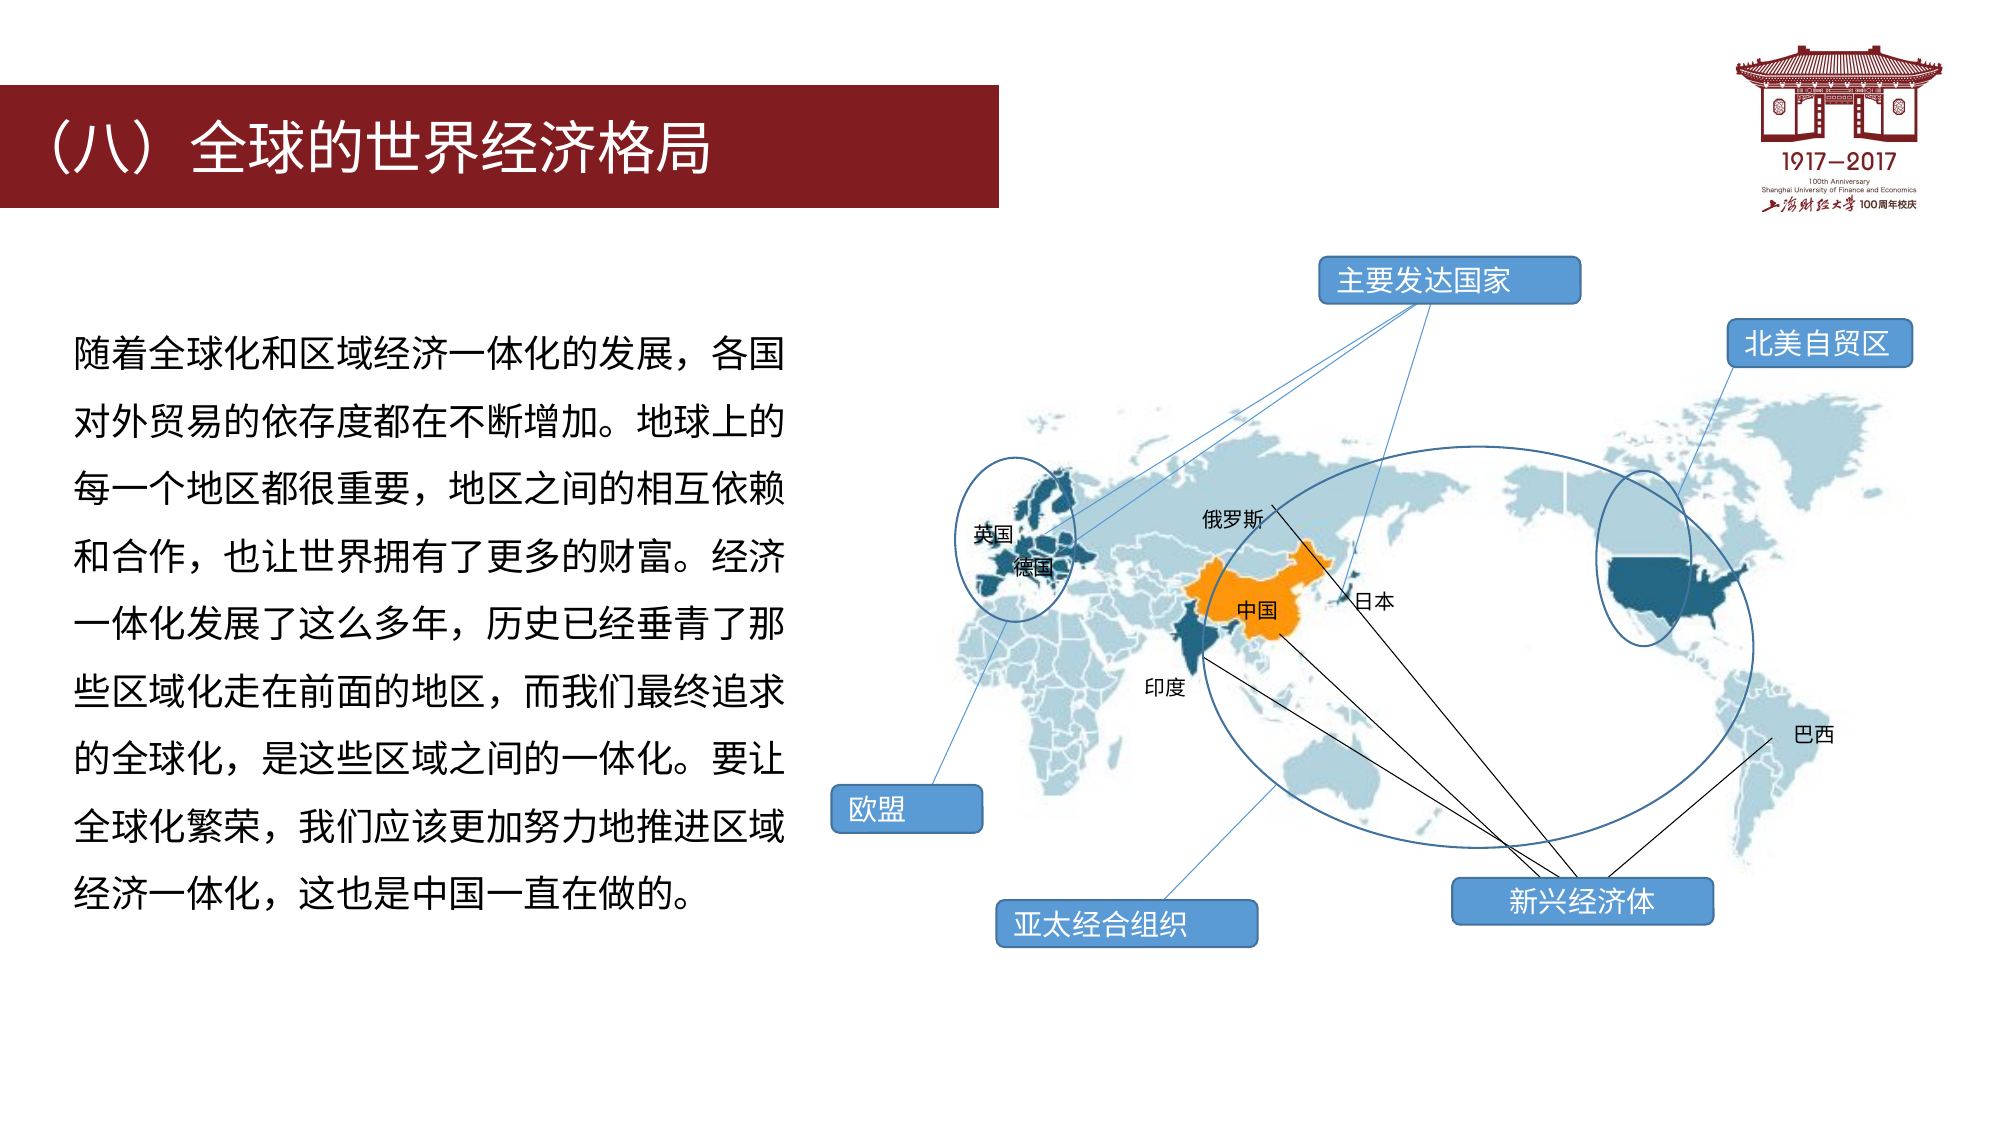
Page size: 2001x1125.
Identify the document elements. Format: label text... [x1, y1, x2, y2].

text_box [931, 621, 1007, 785]
text_box 随着全球化和区域经济一体化的发展，各国对外贸易的依存度都在不断增加。地球上的每一个地区都很重要，地区之间的相互依赖和合作，也让世界拥有了更多的财富。经济一体化发展了这么多年，历史已经垂青了那些区域化走在前面的地区，而我们最终追求的全球化，是这些区域之间的一体化。要让全球化繁荣，我们应该更加努力地推进区域经济一体化，这也是中国一直在做的。 [58, 300, 805, 923]
text_box 欧盟 [830, 783, 883, 834]
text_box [1677, 366, 1734, 497]
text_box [1338, 291, 1435, 504]
picture [883, 11, 2001, 1005]
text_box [1158, 784, 1277, 905]
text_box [1044, 291, 1338, 535]
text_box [1202, 656, 1271, 784]
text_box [1059, 535, 1271, 552]
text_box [1271, 504, 1592, 895]
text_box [0, 85, 998, 208]
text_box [1592, 737, 1773, 895]
